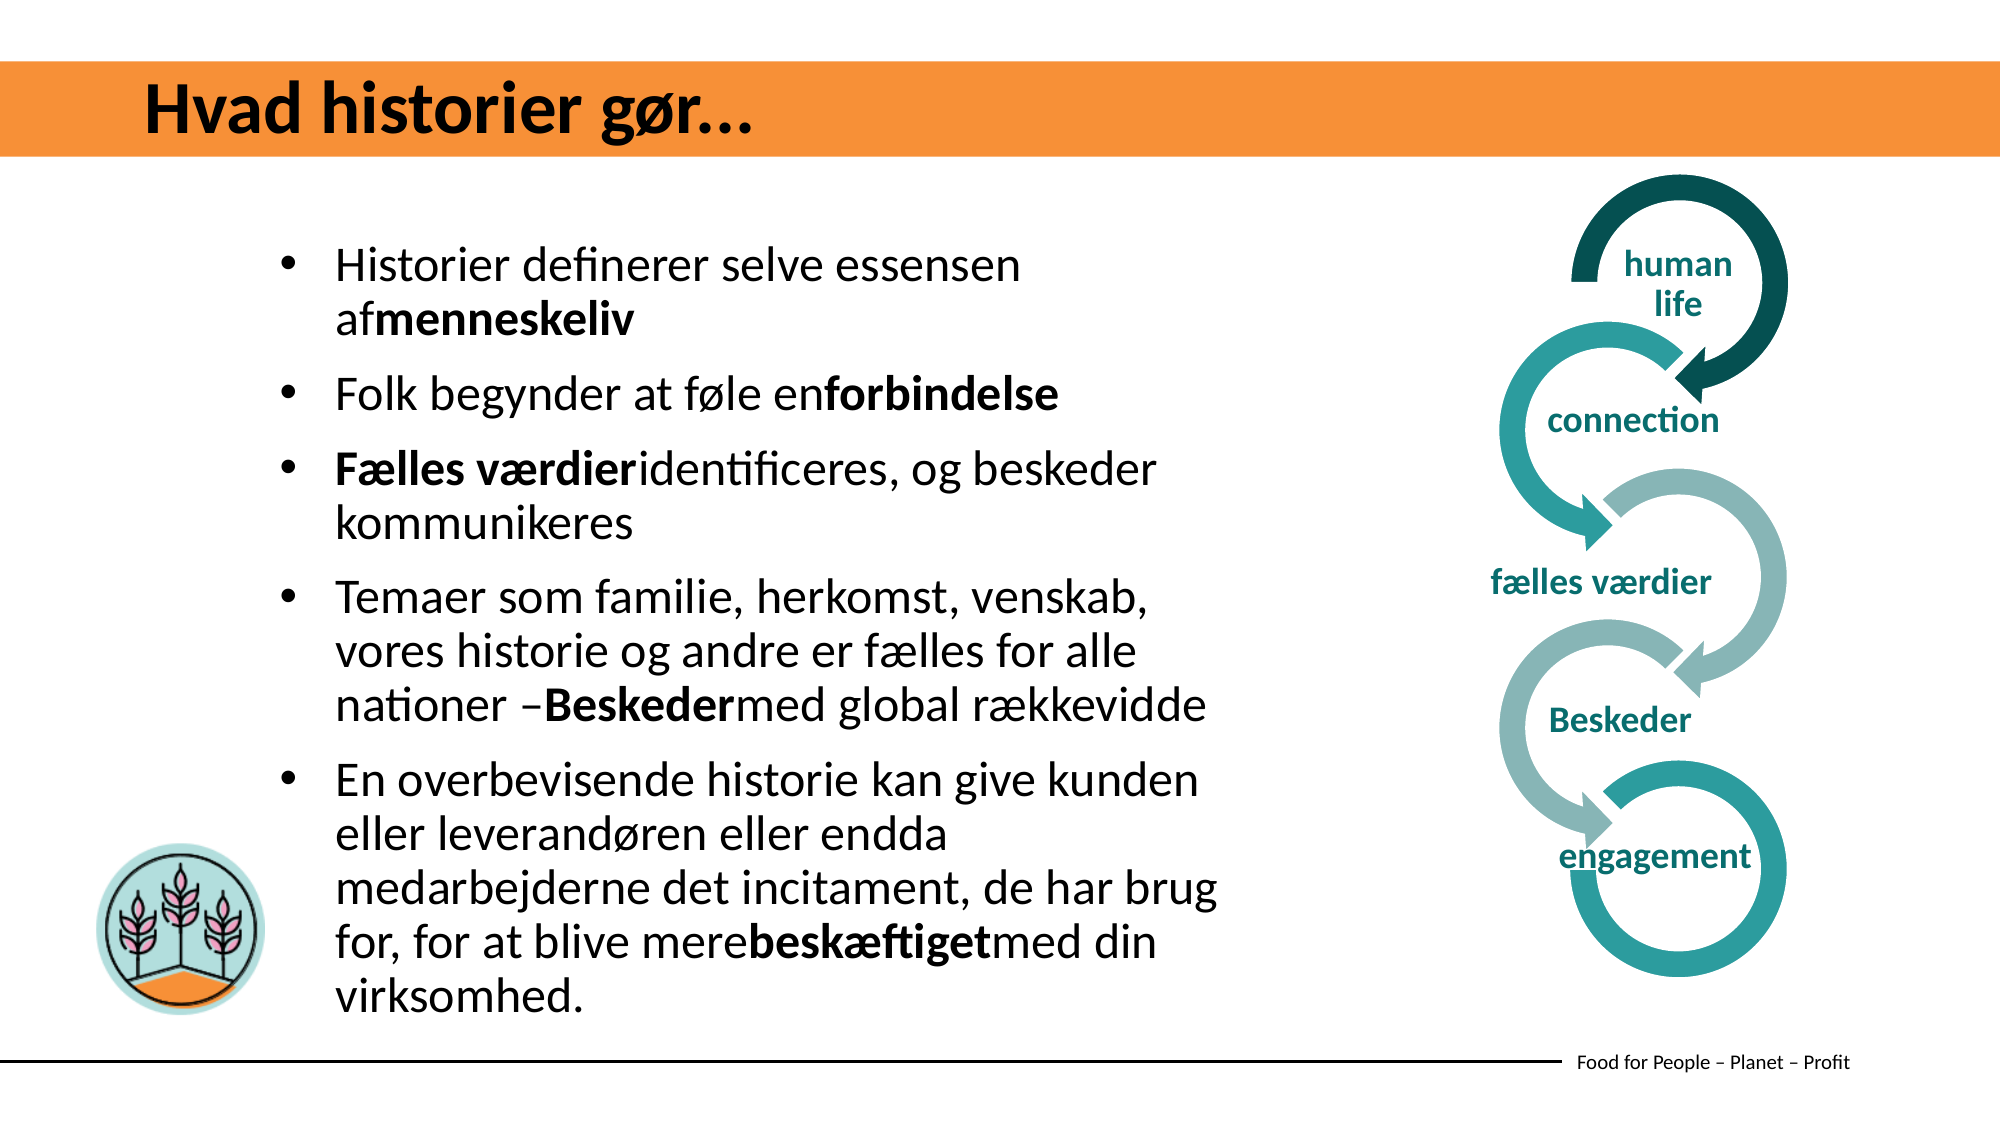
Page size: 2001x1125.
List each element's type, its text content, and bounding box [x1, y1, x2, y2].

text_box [1207, 156, 2000, 979]
picture [95, 837, 265, 1020]
text_box Historier definerer selve essensen afmenneskeliv Folk begynder at føle enforbindelse Fælles værdieridentificeres, og beskeder kommunikeres Temaer som familie, herkomst, venskab, vores historie og andre er fælles for alle nationer –Beskedermed global rækkevidde En overbevisende historie kan give kunden eller leverandøren eller endda medarbejderne det incitament, de har brug for, for at blive merebeskæftigetmed din virksomhed. [264, 230, 1207, 929]
text_box Hvad historier gør... [0, 61, 2000, 157]
